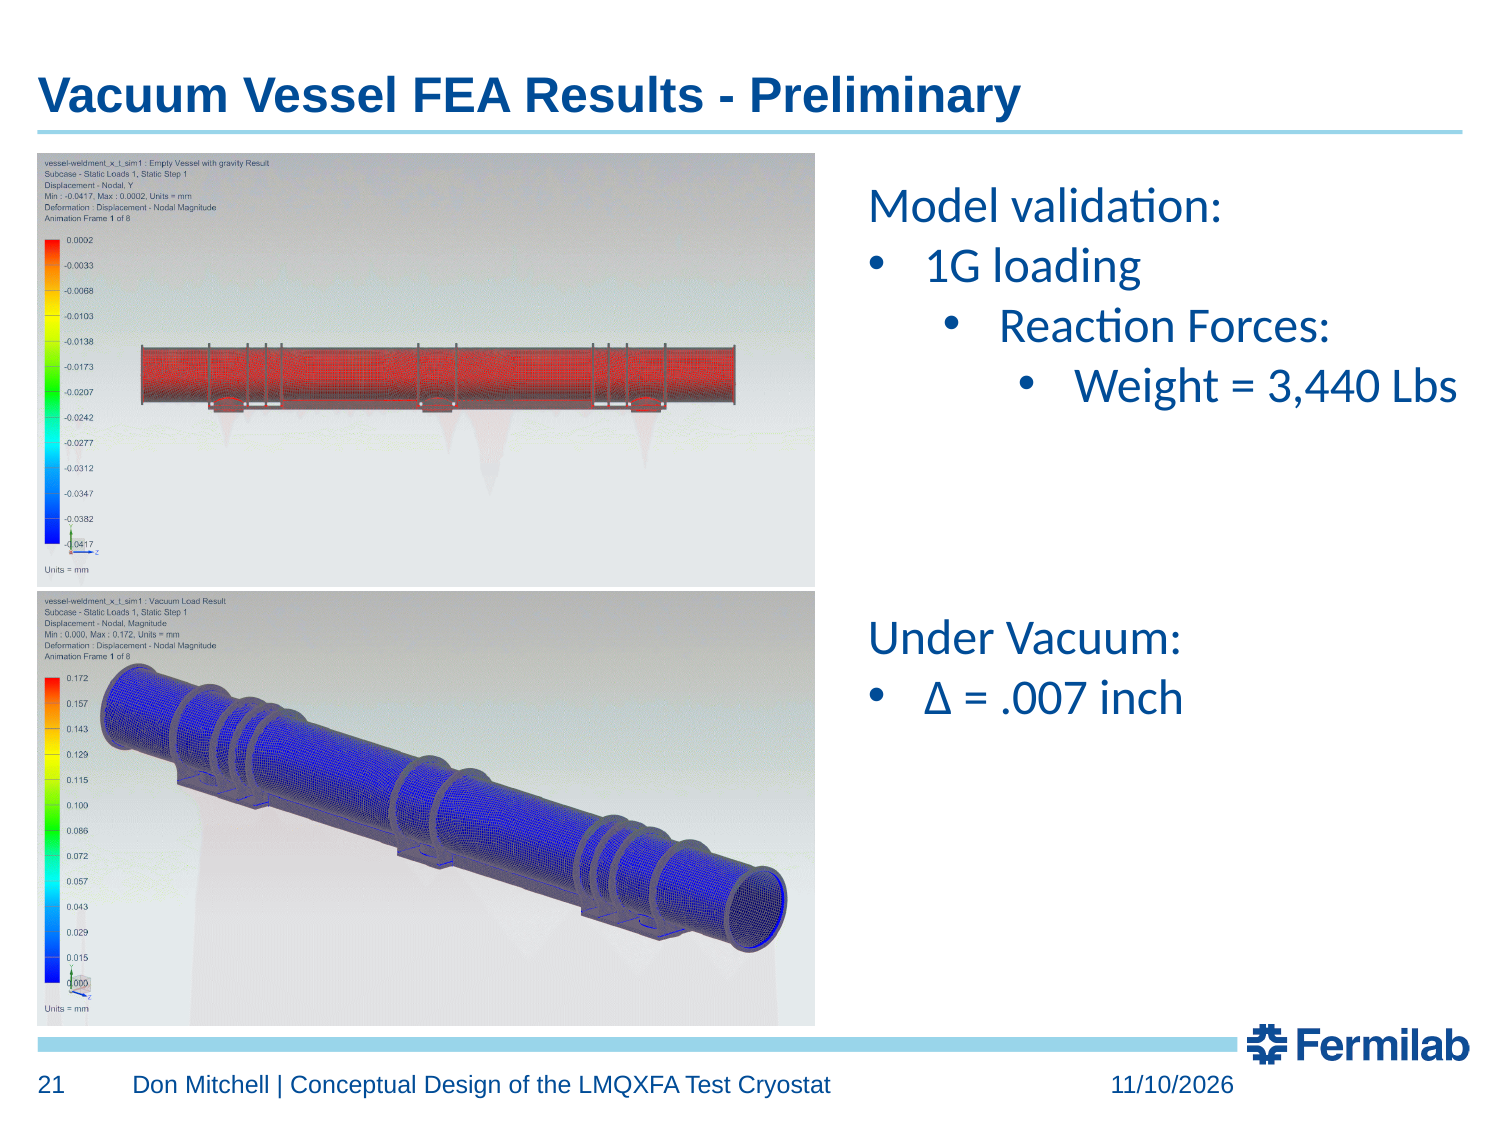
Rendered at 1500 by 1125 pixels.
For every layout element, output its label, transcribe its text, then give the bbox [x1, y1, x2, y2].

footer Don Mitchell | Conceptual Design of the LMQXFA Test Cryostat [132, 1068, 1014, 1109]
picture [0, 0, 1500, 1125]
slide_number 21 [37, 1068, 111, 1109]
text_box Model validation: 1G loading Reaction Forces: Weight = 3,440 Lbs [853, 165, 1475, 420]
text_box Under Vacuum: Δ = .007 inch [853, 597, 1417, 792]
title Vacuum Vessel FEA Results - Preliminary [37, 17, 1463, 123]
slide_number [1058, 1068, 1235, 1109]
